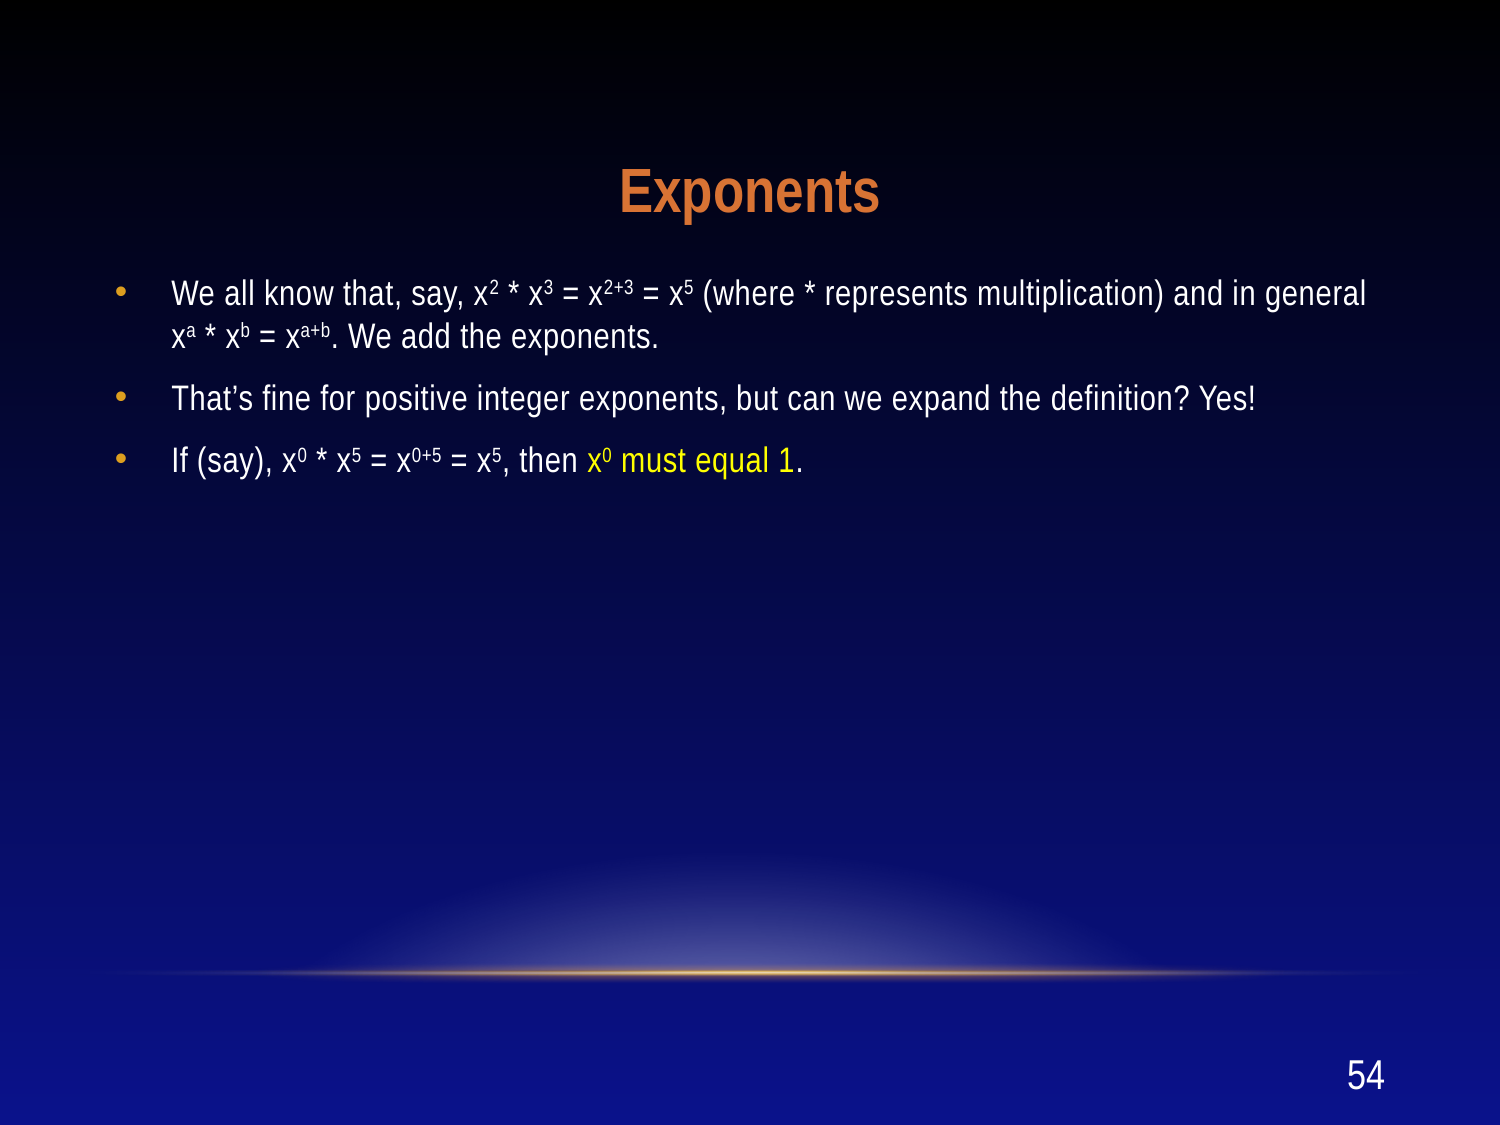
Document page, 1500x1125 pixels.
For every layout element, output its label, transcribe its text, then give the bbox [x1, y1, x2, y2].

title Exponents [99, 45, 1400, 233]
slide_number 54 [1237, 1042, 1400, 1103]
list We all know that, say, x2 * x3 = x2+3 = x5 (where * represents multiplication) and in general xa * xb = xa+b. We add the exponents. That’s fine for positive integer exponents, but can we expand the definition? Yes! If (say), x0 * x5 = x0+5 = x5, then x0 must equal 1. [99, 262, 1400, 938]
picture [0, 0, 1500, 1125]
